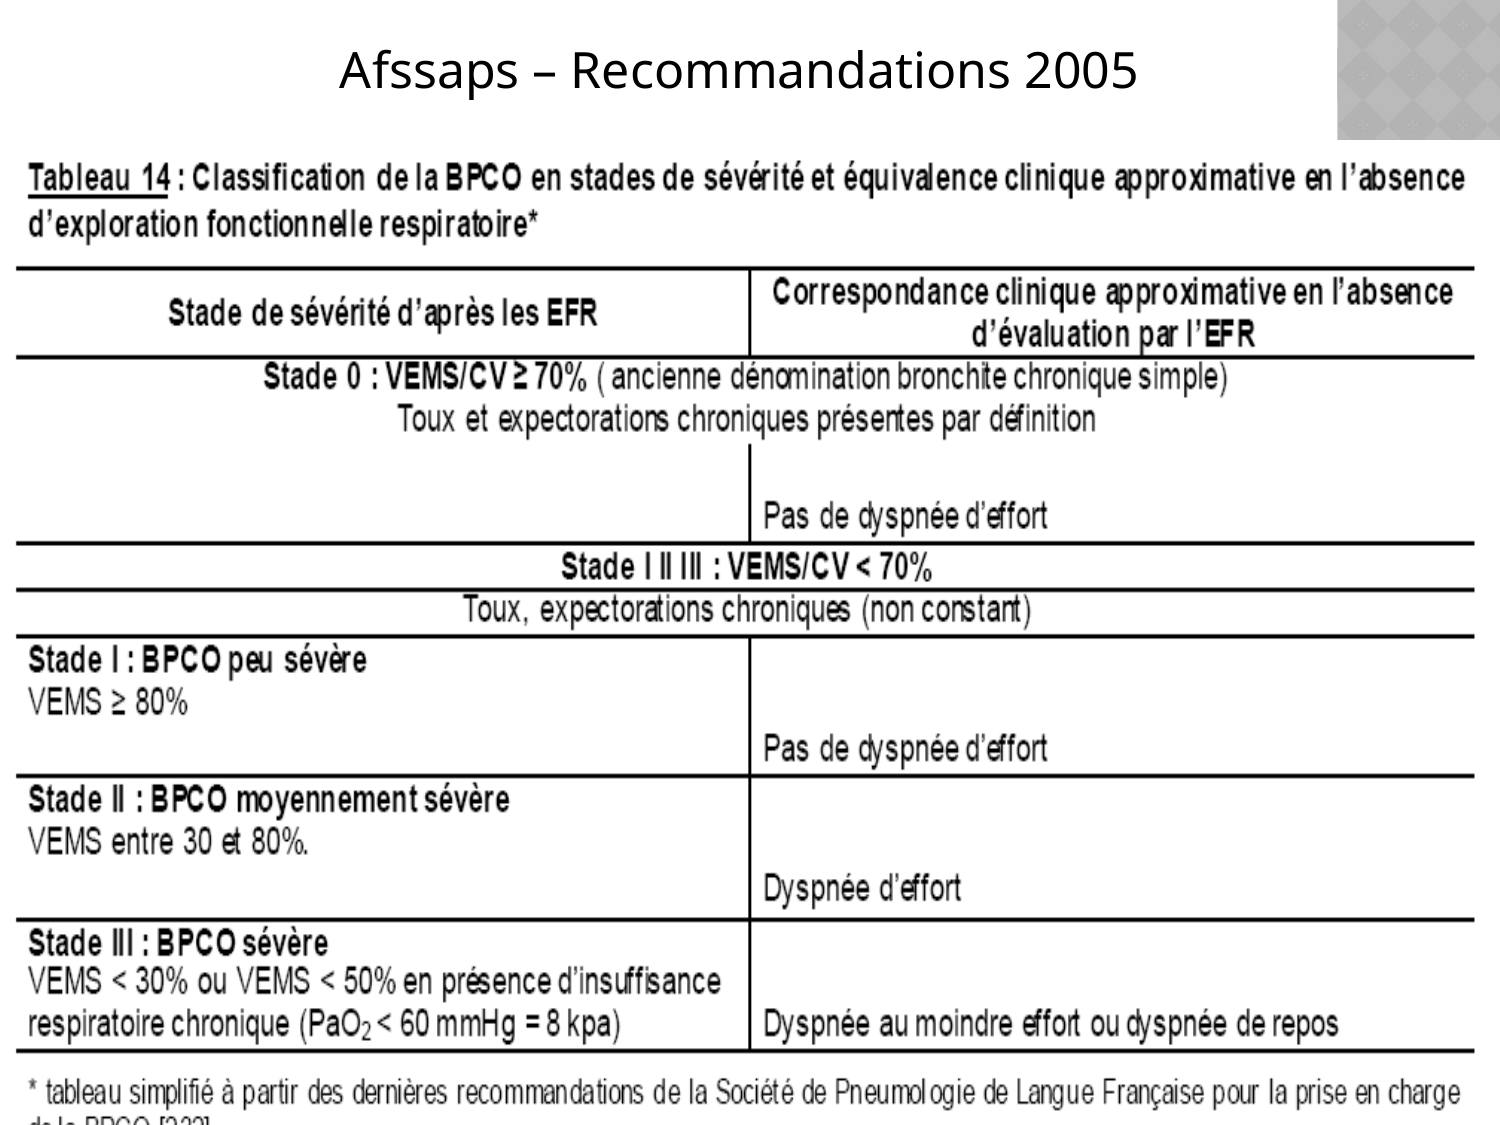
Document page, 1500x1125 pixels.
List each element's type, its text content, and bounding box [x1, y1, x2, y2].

picture [0, 140, 1500, 1125]
text_box Afssaps – Recommandations 2005 [325, 30, 1154, 106]
